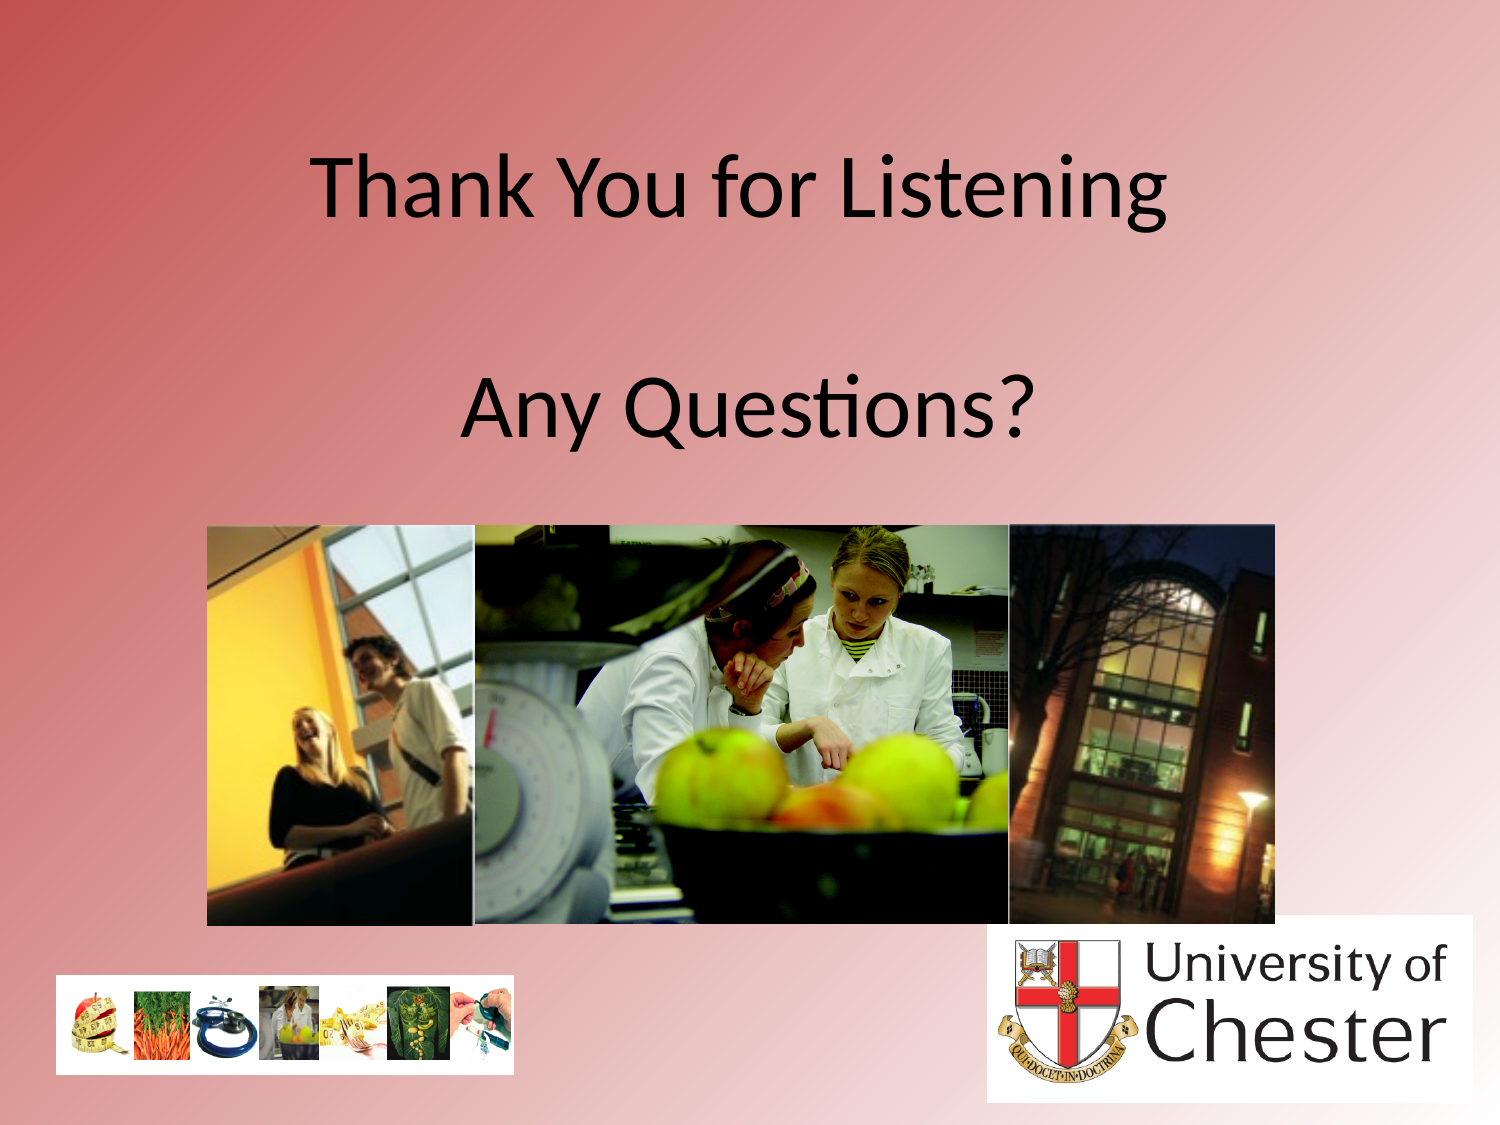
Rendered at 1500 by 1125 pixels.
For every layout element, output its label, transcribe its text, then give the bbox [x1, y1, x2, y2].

picture [207, 523, 1473, 1103]
title Thank You for Listening Any Questions? [112, 110, 1388, 470]
picture [56, 975, 514, 1075]
